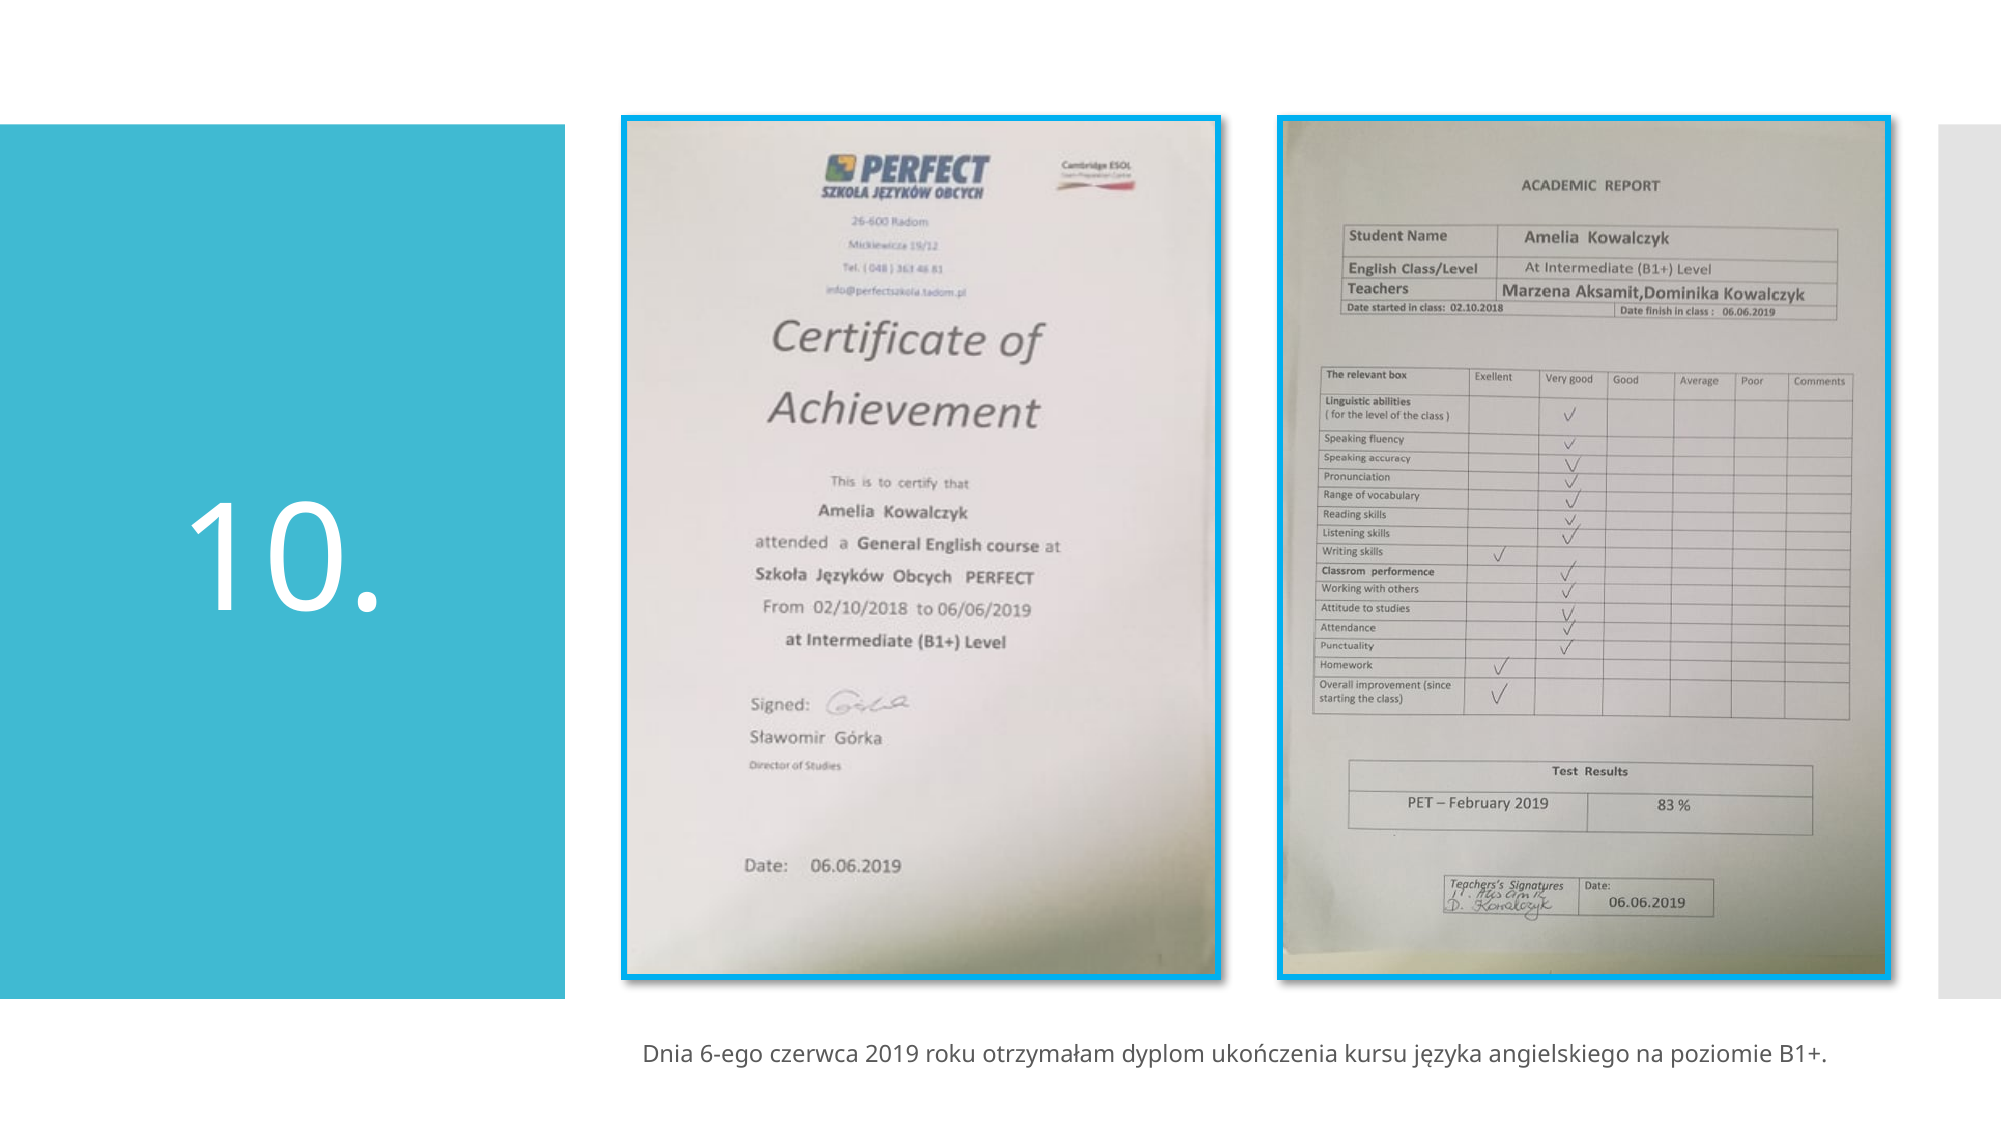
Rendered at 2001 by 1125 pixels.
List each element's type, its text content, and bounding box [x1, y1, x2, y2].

title 10. [41, 184, 525, 940]
picture [1284, 122, 1884, 973]
picture [628, 122, 1214, 973]
list Dnia 6-ego czerwca 2019 roku otrzymałam dyplom ukończenia kursu języka angielskiego na poziomie B1+. [627, 1007, 1886, 1103]
